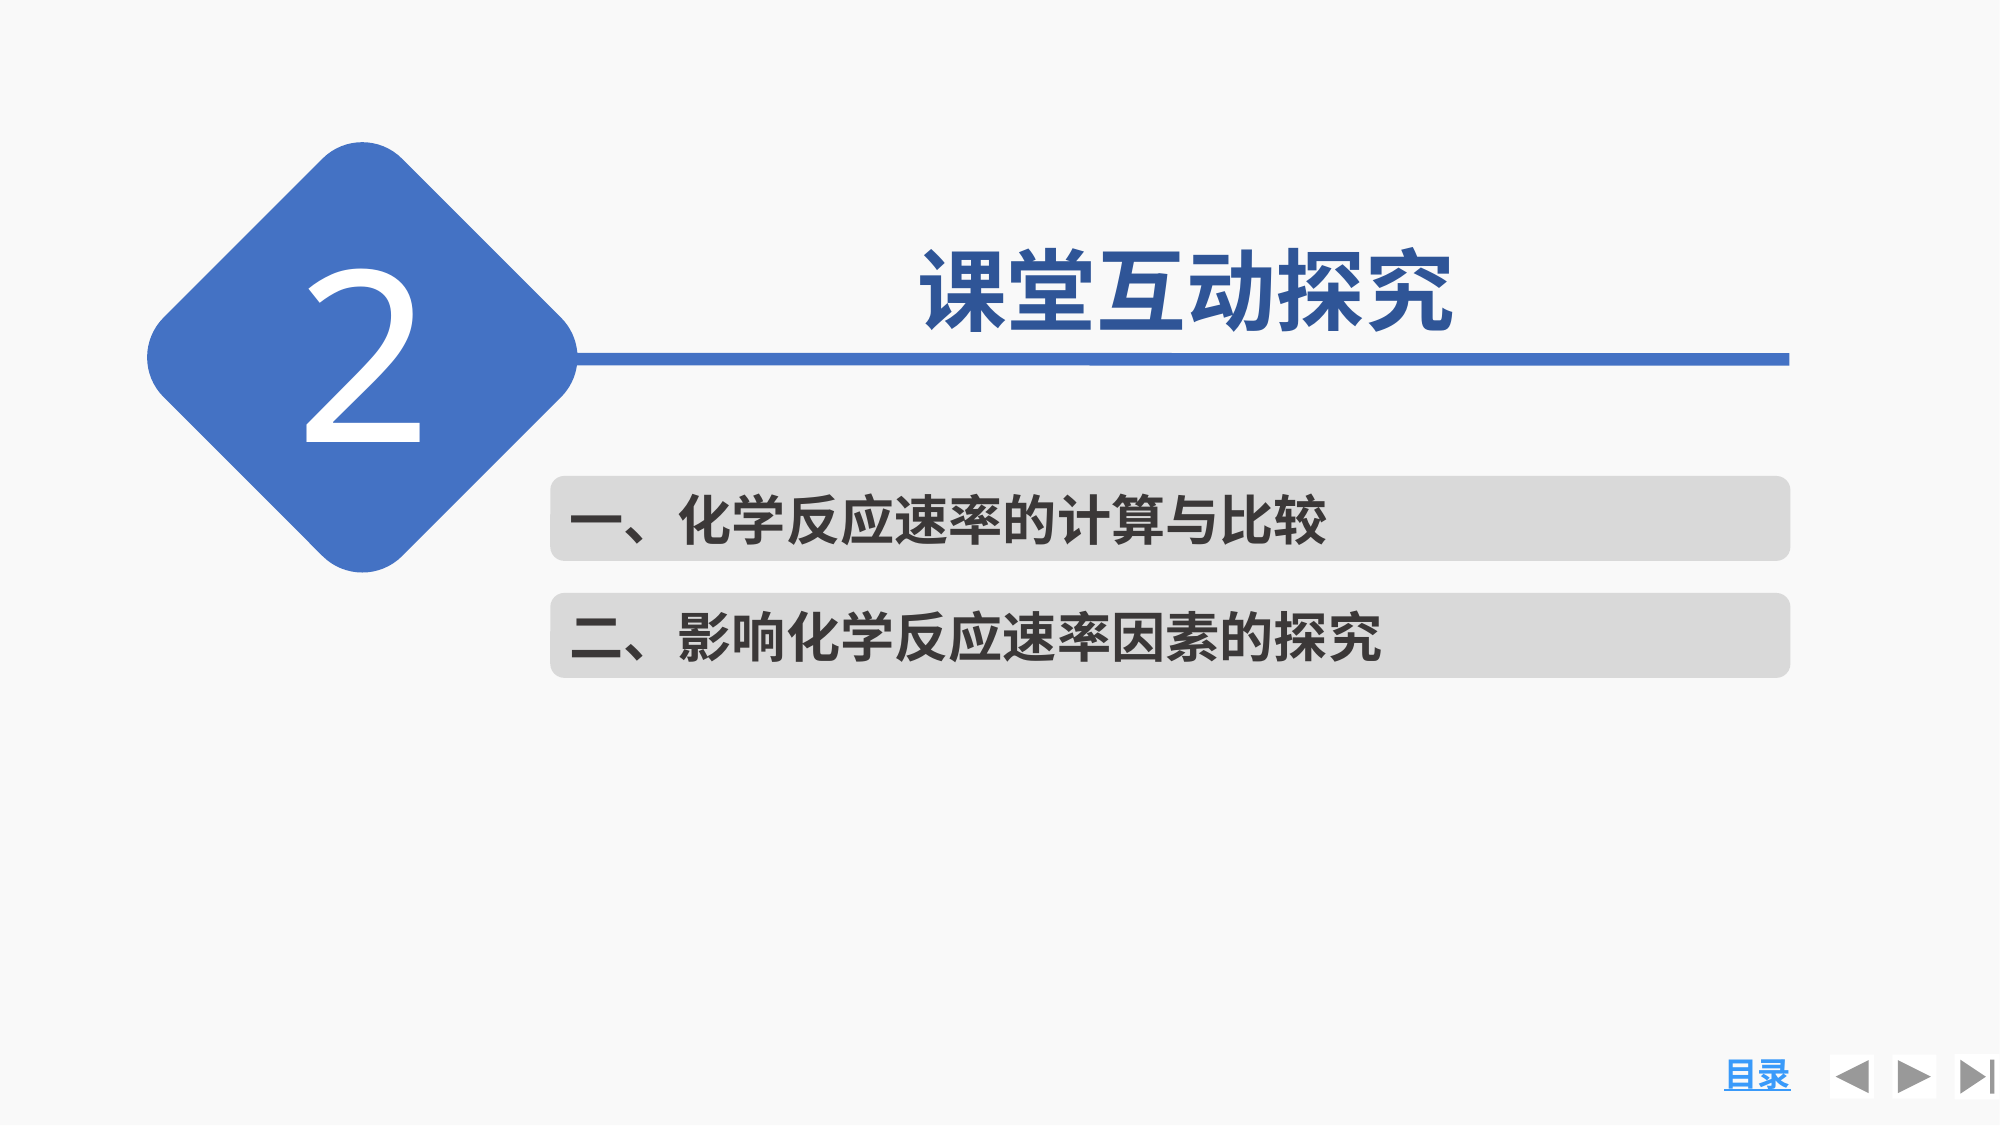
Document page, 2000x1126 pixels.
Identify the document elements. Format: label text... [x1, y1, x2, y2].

text_box 二、影响化学反应速率因素的探究 [549, 591, 1792, 679]
text_box 一、化学反应速率的计算与比较 [549, 474, 1792, 562]
